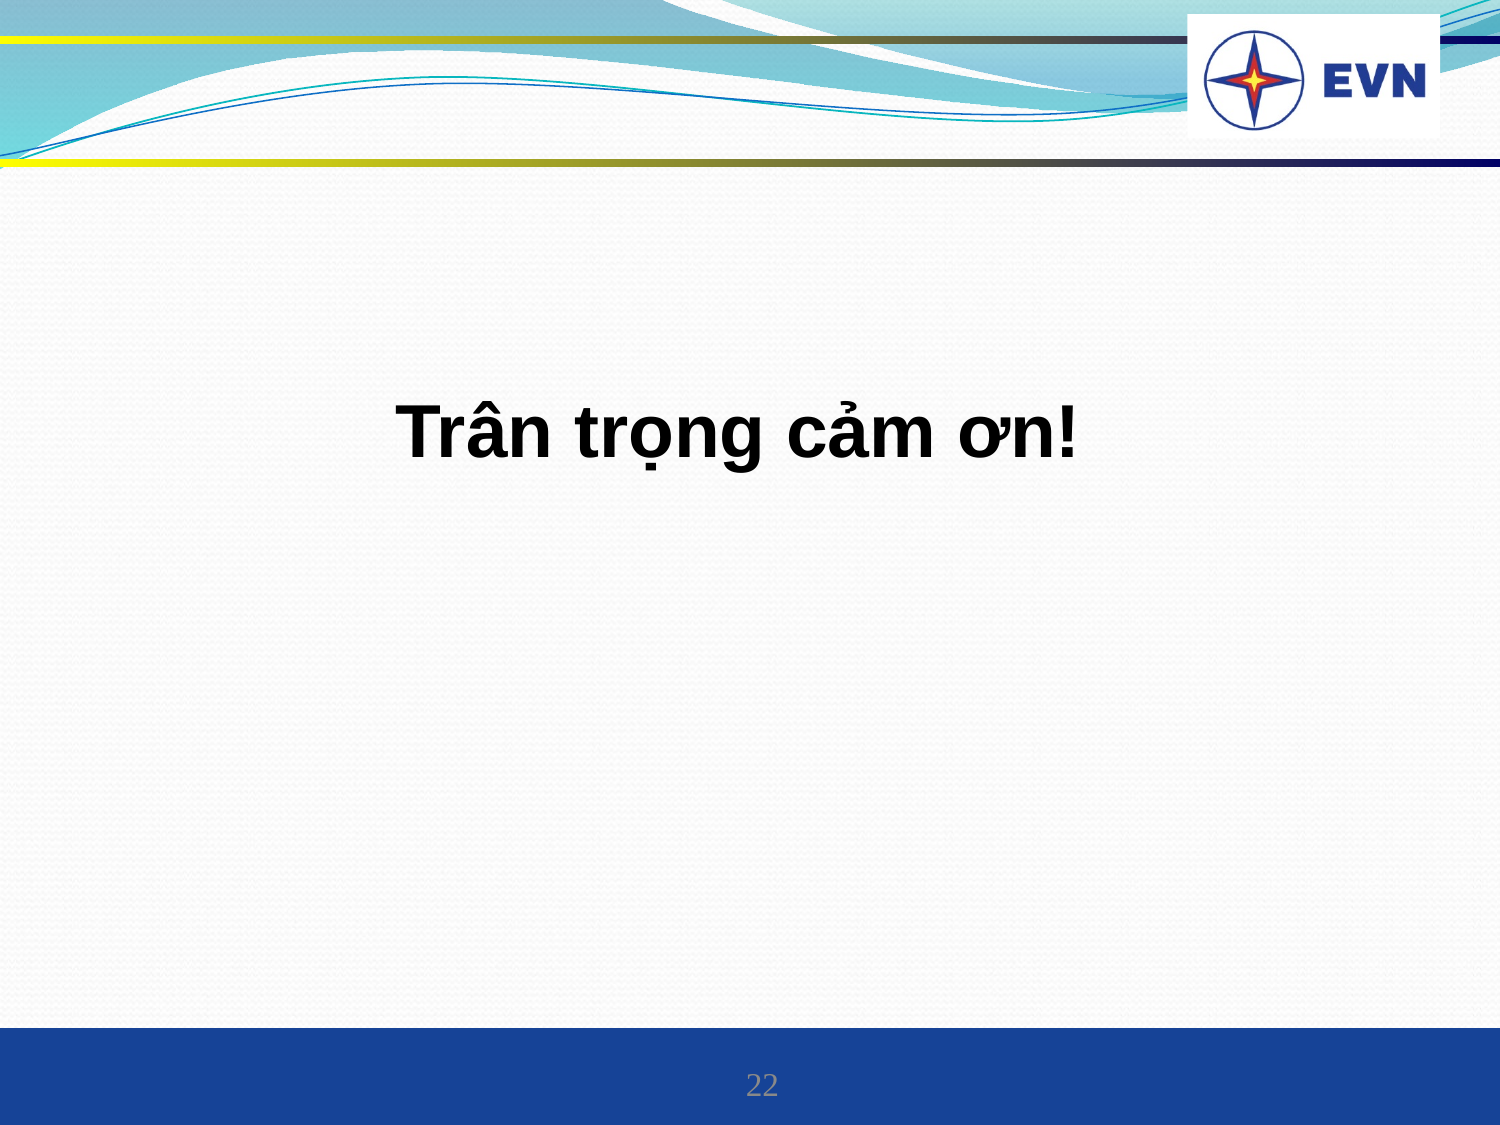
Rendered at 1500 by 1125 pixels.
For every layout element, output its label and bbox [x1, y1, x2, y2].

text_box [0, 14, 1500, 1125]
text_box [0, 0, 1500, 14]
